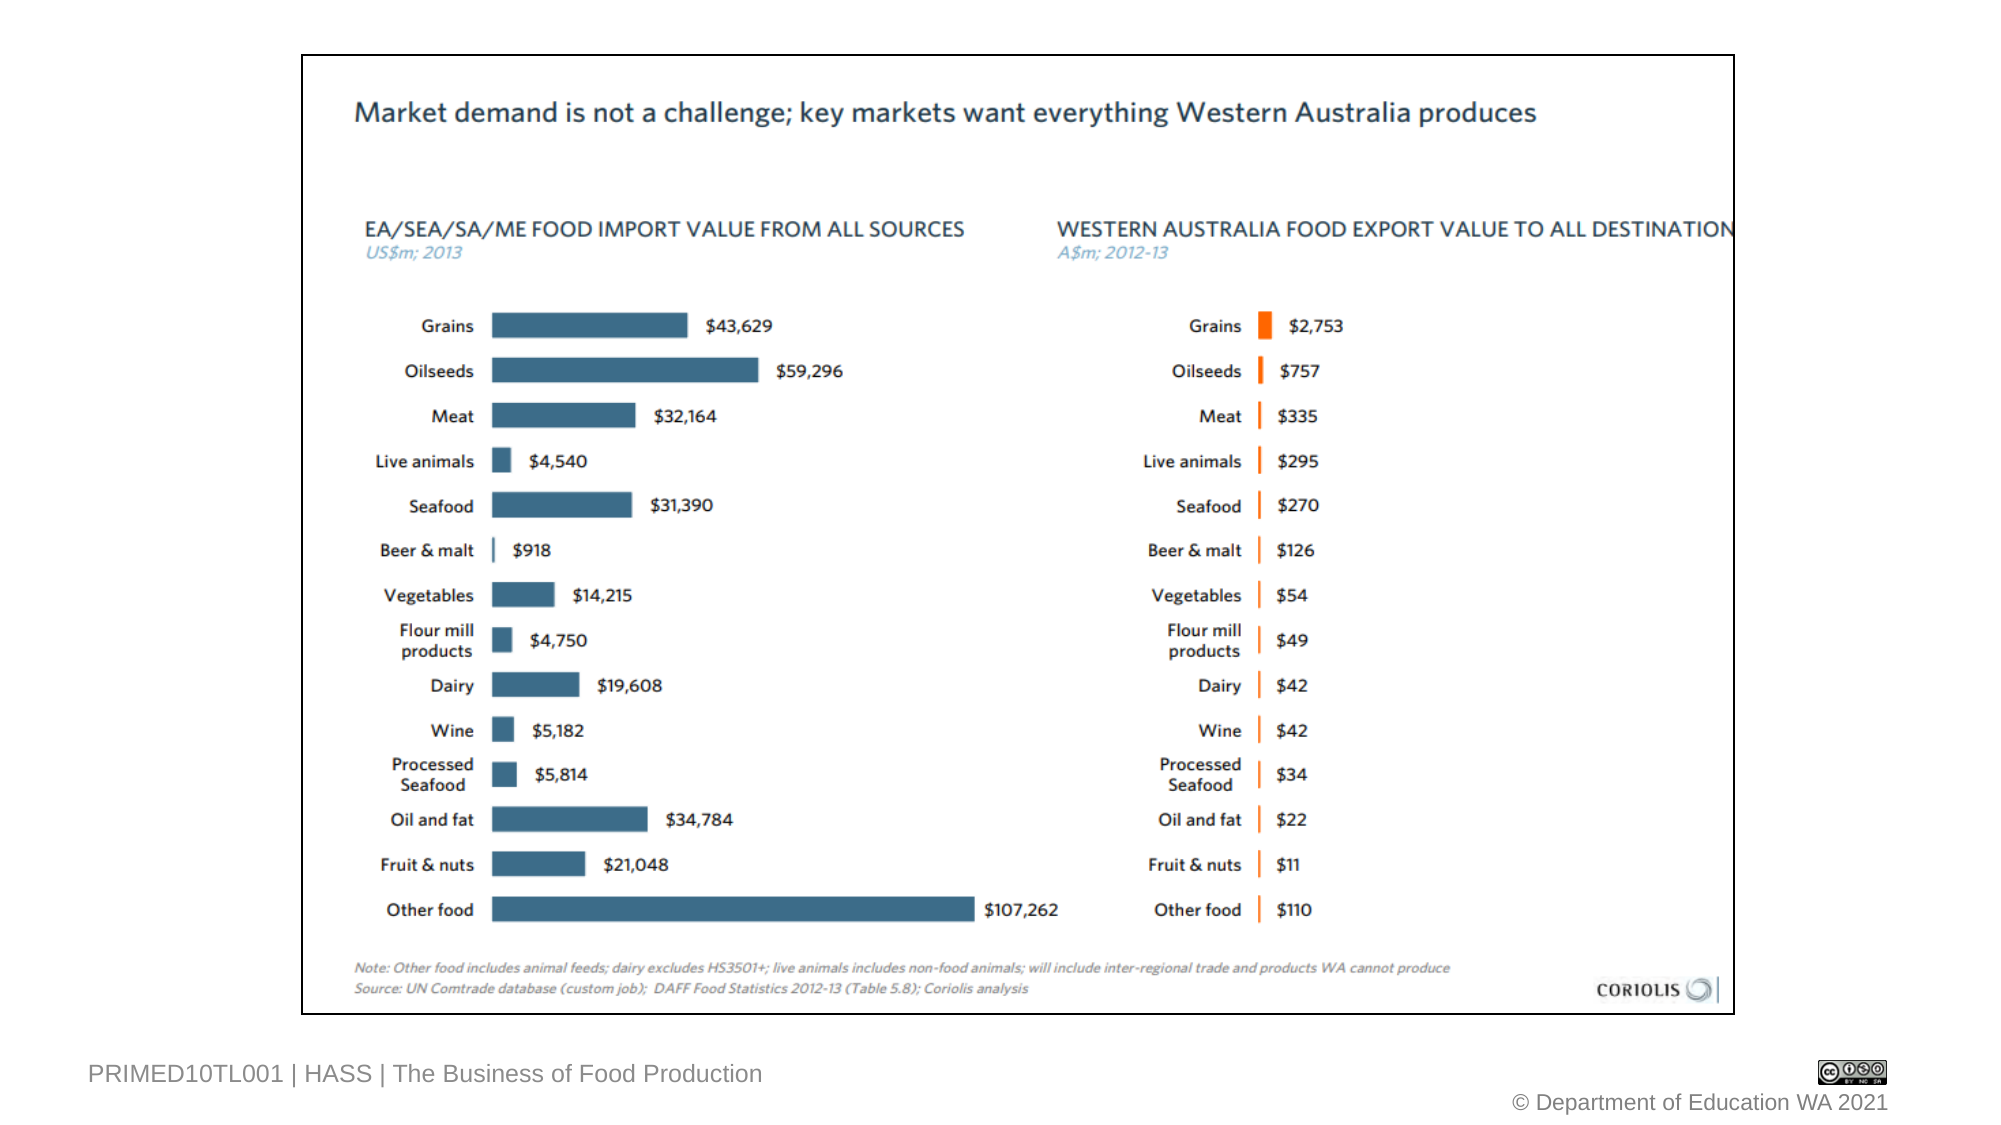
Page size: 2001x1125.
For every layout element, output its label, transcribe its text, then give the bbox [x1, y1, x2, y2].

picture [1818, 1060, 1887, 1085]
picture [303, 55, 1734, 1014]
footer PRIMED10TL001 | HASS | The Business of Food Production [72, 1042, 1338, 1103]
